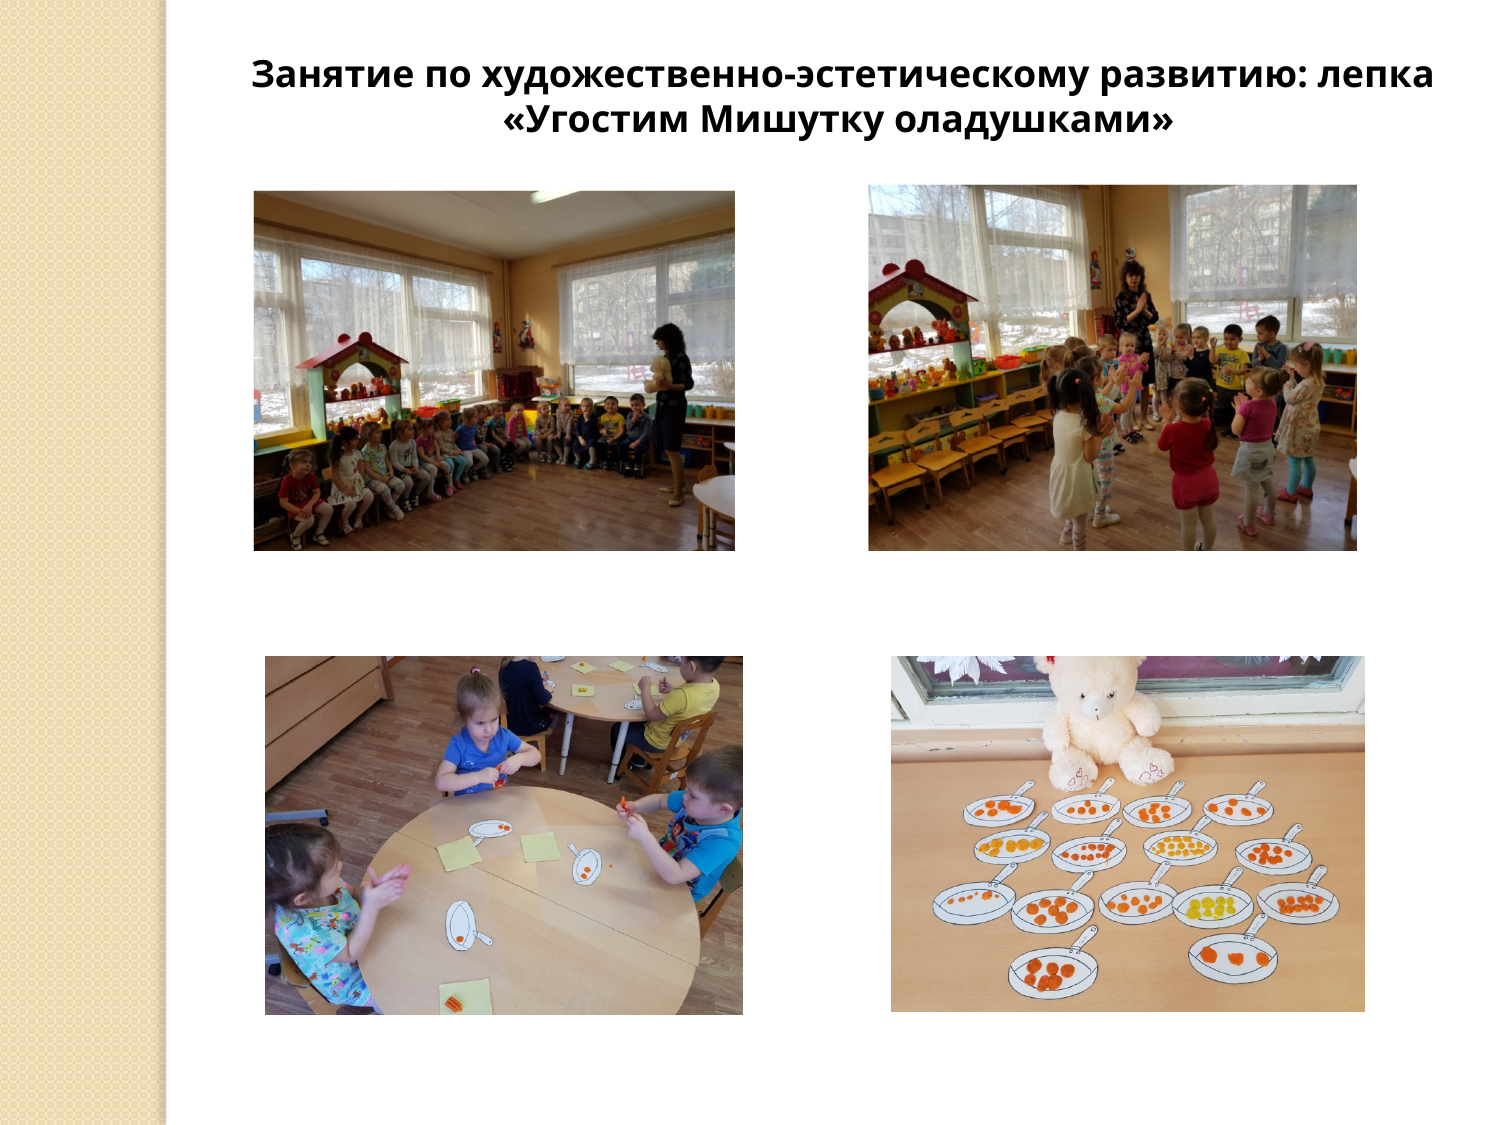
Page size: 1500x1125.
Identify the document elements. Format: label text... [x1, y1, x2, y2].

picture [891, 656, 1365, 1012]
text_box Занятие по художественно-эстетическому развитию: лепка «Угостим Мишутку оладушками» [218, 42, 1459, 193]
picture [867, 184, 1357, 552]
picture [265, 656, 743, 1015]
picture [253, 189, 735, 552]
